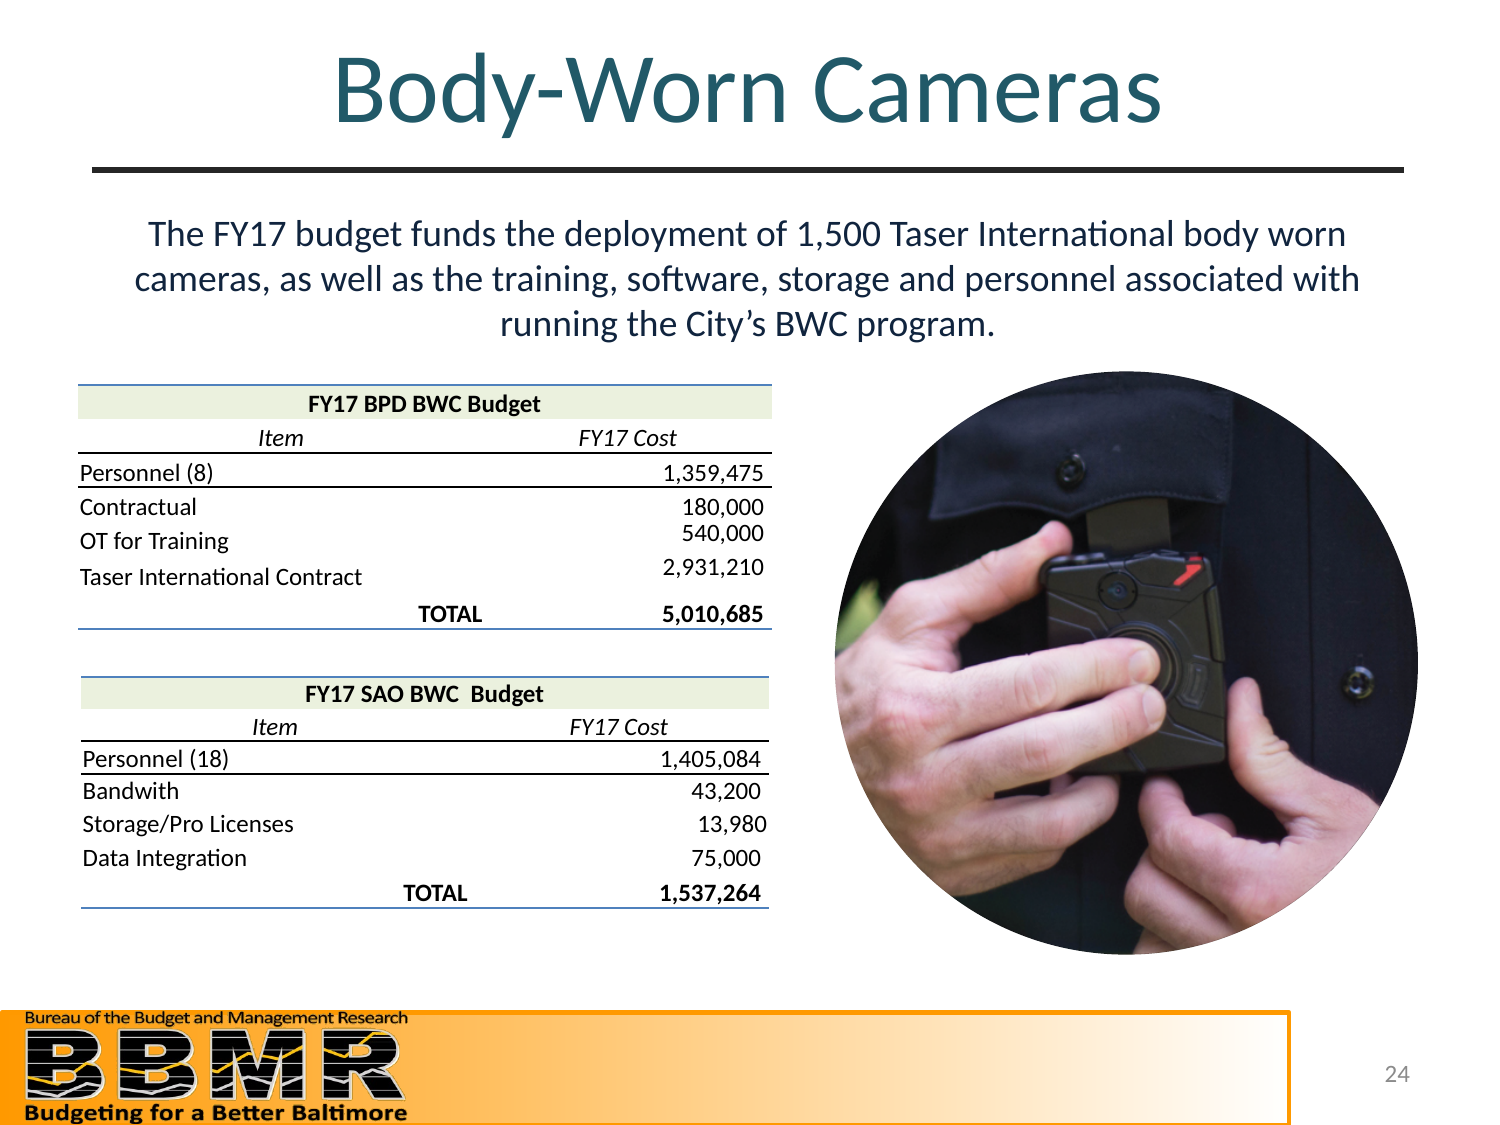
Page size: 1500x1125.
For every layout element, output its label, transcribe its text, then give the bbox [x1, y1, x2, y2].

table_cell TOTAL [78, 591, 484, 628]
table_cell 1,405,084 [469, 742, 769, 773]
table_cell TOTAL [81, 872, 469, 907]
text_box [428, 1010, 1291, 1125]
table_cell 5,010,685 [484, 591, 772, 628]
table_cell Storage/Pro Licenses [81, 806, 469, 838]
table_cell OT for Training [78, 521, 484, 555]
table_cell FY17 Cost [469, 709, 769, 740]
table_cell Taser International Contract [78, 555, 484, 591]
table_cell 2,931,210 [484, 555, 772, 591]
table_cell Personnel (8) [78, 454, 484, 486]
table_cell 1,537,264 [469, 872, 769, 907]
table_header FY17 BPD BWC Budget [78, 386, 772, 419]
table_cell Data Integration [81, 838, 469, 872]
table_header FY17 SAO BWC Budget [81, 678, 769, 709]
table_cell 75,000 [469, 838, 769, 872]
table_cell 540,000 [484, 521, 772, 555]
picture [0, 1007, 426, 1124]
table_cell 1,359,475 [484, 454, 772, 486]
table_cell Item [78, 419, 484, 452]
picture [834, 371, 1419, 955]
table_cell Item [81, 709, 469, 740]
table_cell 180,000 [484, 488, 772, 521]
table_cell Contractual [78, 488, 484, 521]
table_cell 43,200 [469, 775, 769, 806]
text_box Body-Worn Cameras [66, 14, 1430, 150]
table_cell Personnel (18) [81, 742, 469, 773]
slide_number 24 [1291, 1042, 1425, 1103]
table_cell Bandwith [81, 775, 469, 806]
text_box The FY17 budget funds the deployment of 1,500 Taser International body worn cameras, as well as the training, software, storage and personnel associated with running the City’s BWC program. [66, 201, 1430, 352]
table_cell FY17 Cost [484, 419, 772, 452]
table_cell 13,980 [469, 806, 769, 838]
